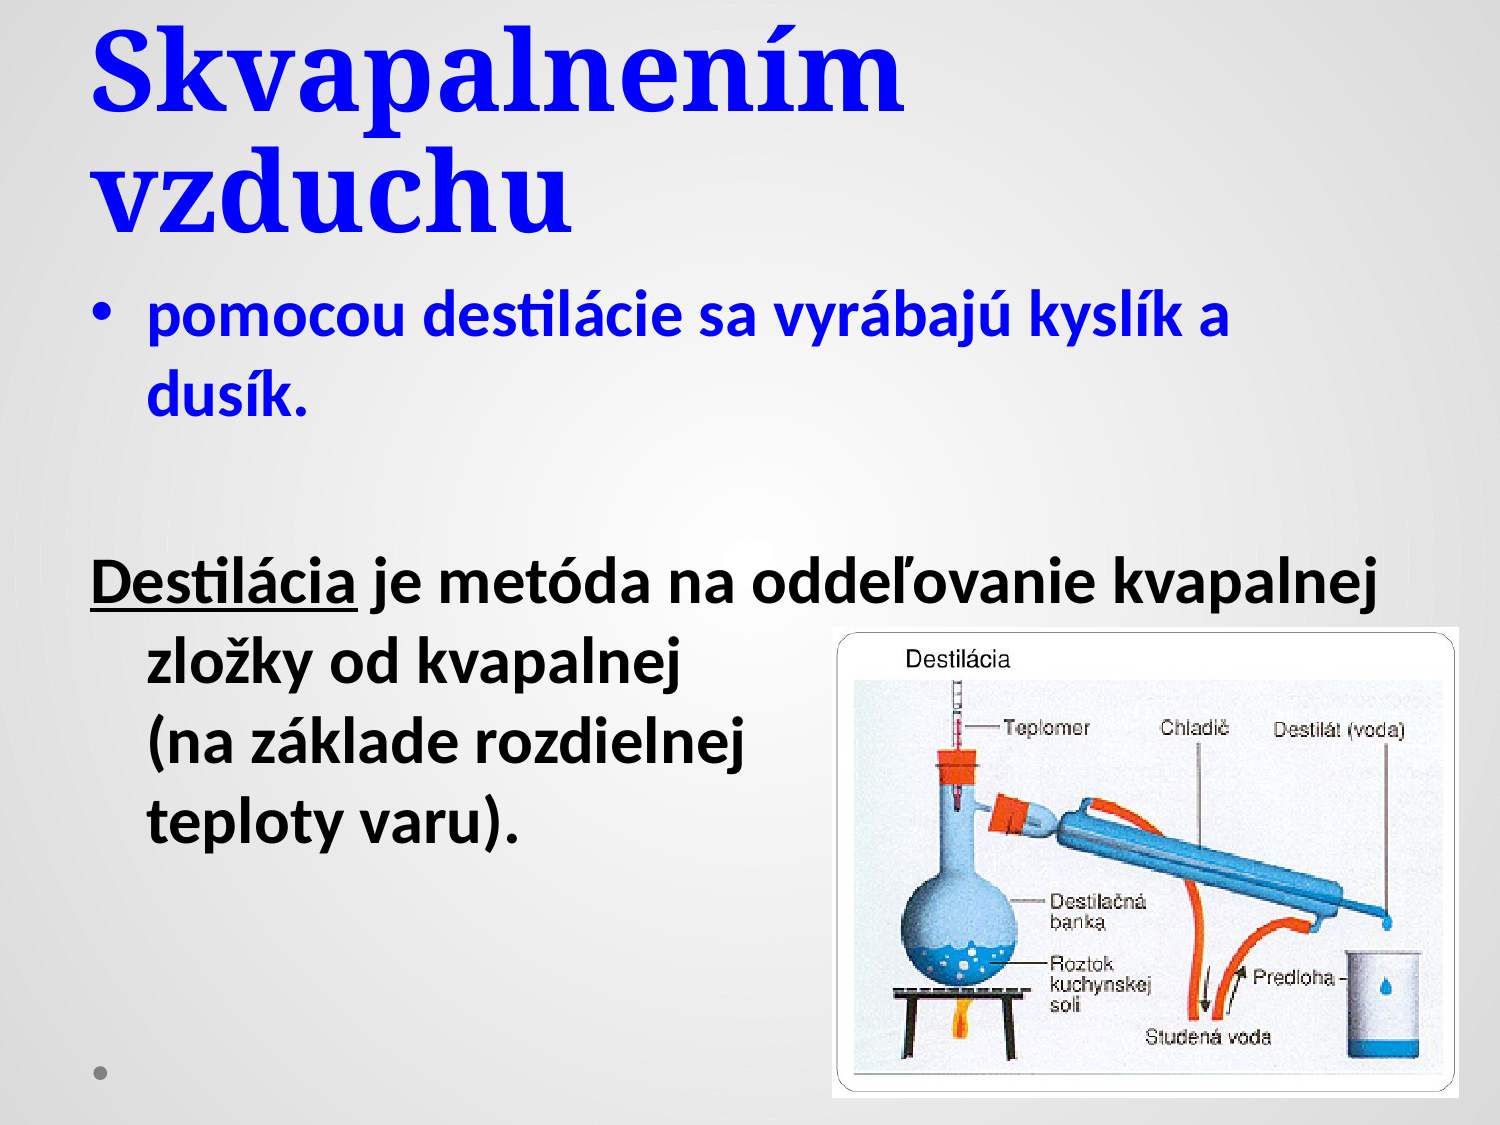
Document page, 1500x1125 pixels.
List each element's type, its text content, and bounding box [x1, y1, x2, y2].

list pomocou destilácie sa vyrábajú kyslík a dusík. Destilácia je metóda na oddeľovanie kvapalnej zložky od kvapalnej (na základe rozdielnej teploty varu teploty varu). [75, 262, 1425, 1005]
title Skvapalnením vzduchu [75, 0, 1425, 262]
picture [832, 627, 1459, 1098]
